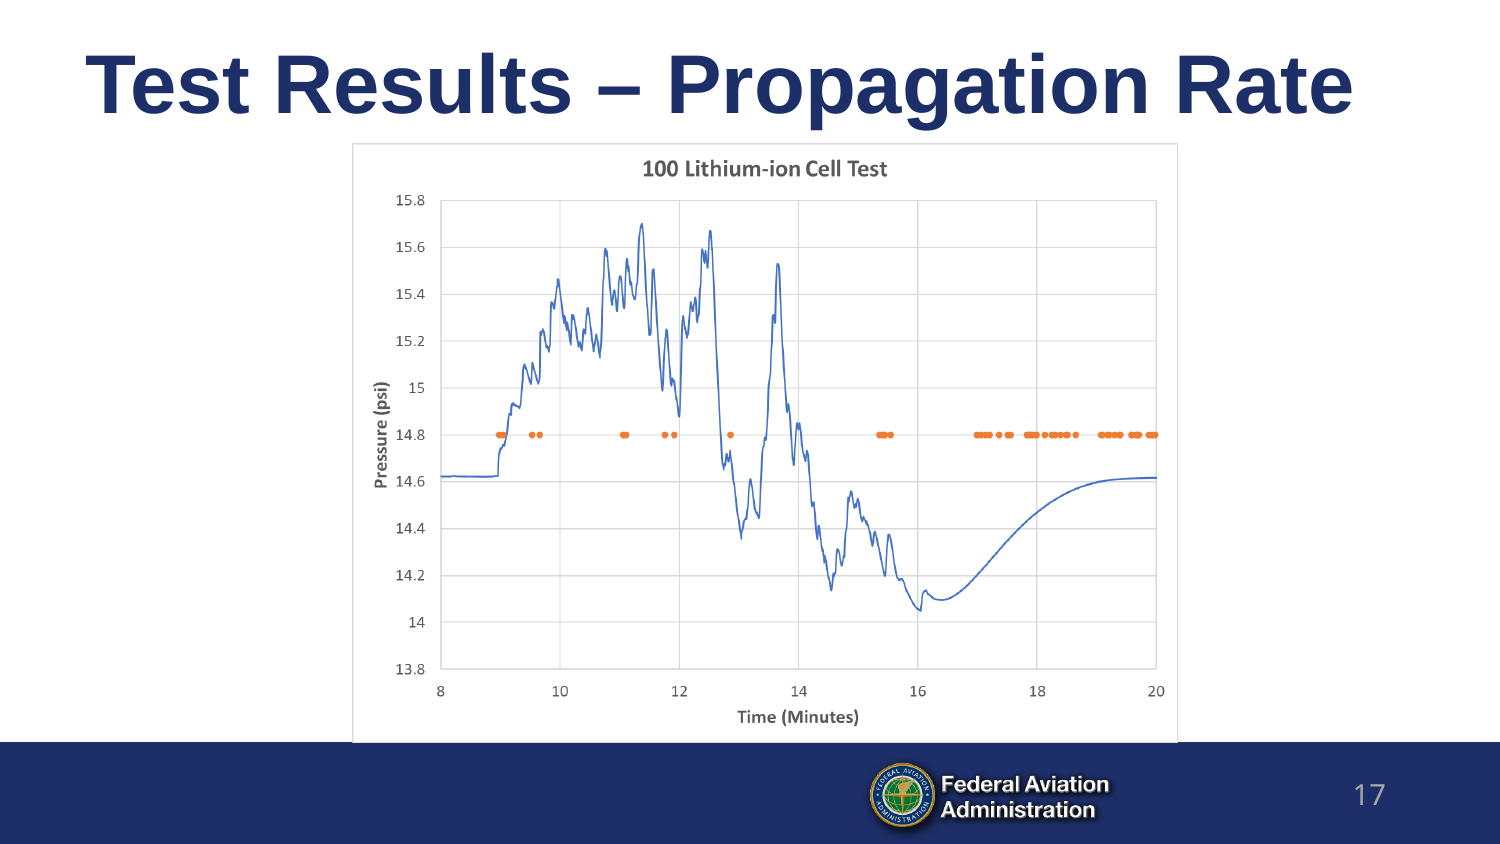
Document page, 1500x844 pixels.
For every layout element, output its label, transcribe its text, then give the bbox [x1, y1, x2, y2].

slide_number 17 [1121, 768, 1402, 826]
picture [859, 752, 1120, 844]
title Test Results – Propagation Rate [70, 42, 1461, 118]
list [352, 142, 1179, 744]
